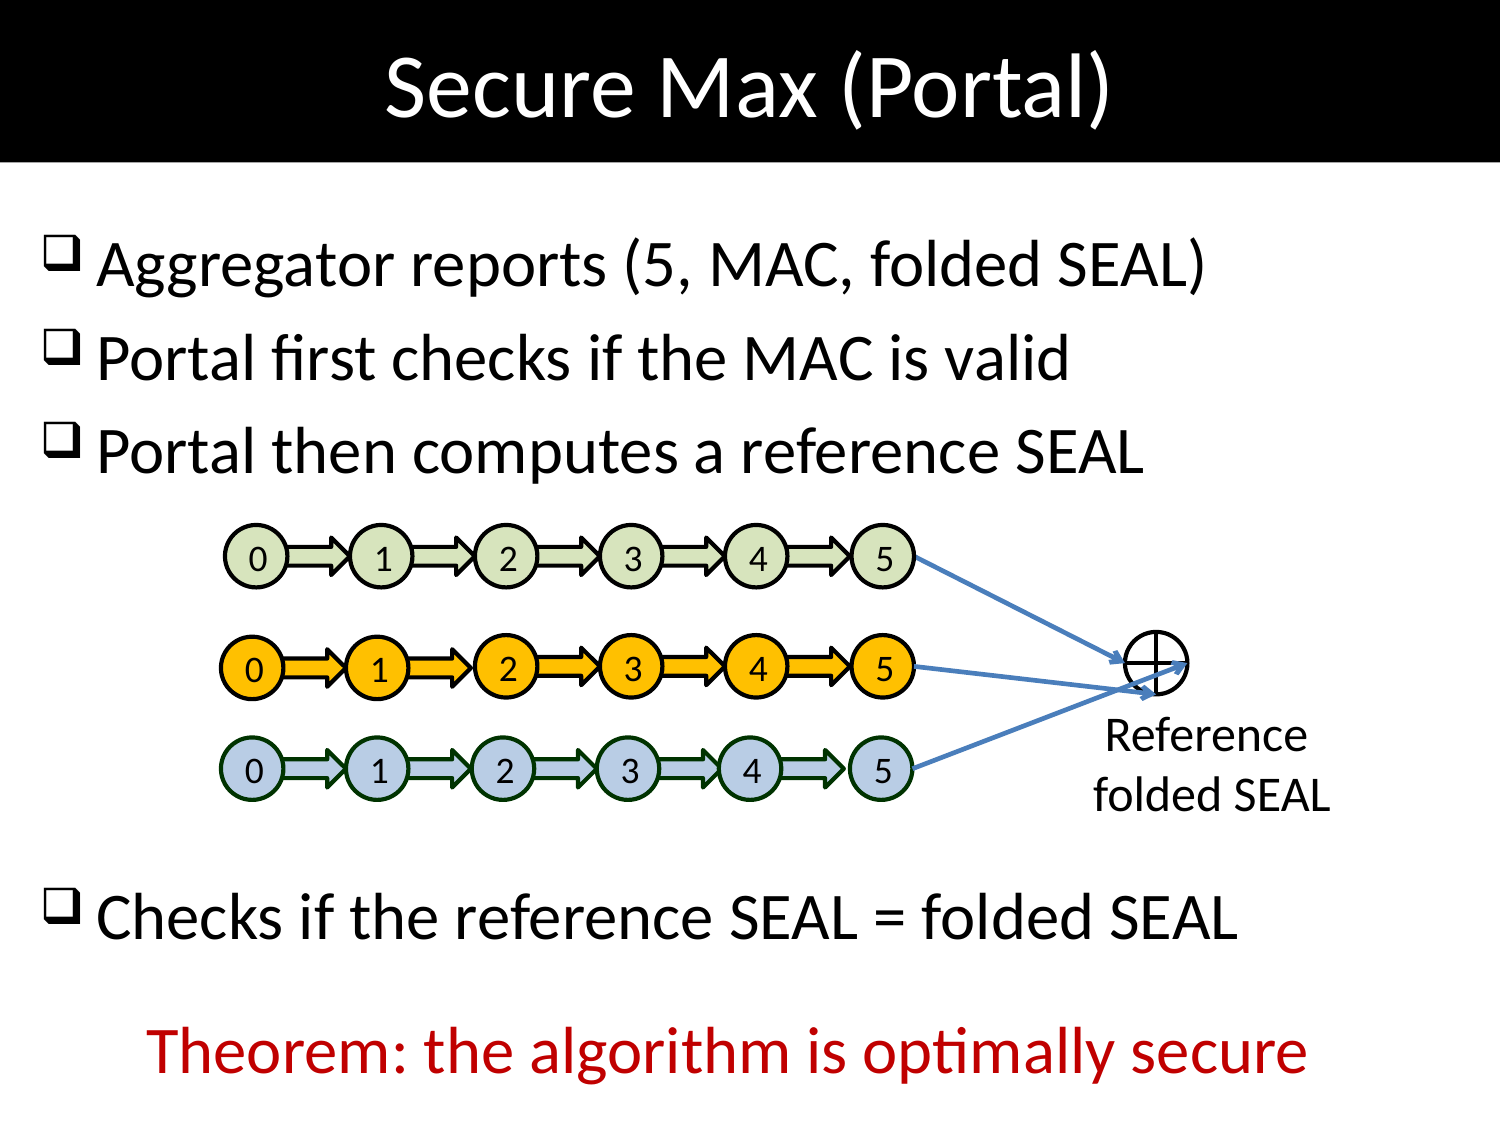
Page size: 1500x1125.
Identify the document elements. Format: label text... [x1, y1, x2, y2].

text_box 5 [849, 632, 916, 700]
text_box Reference folded SEAL [1078, 693, 1346, 829]
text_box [224, 524, 915, 588]
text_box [913, 662, 1126, 667]
text_box Theorem: the algorithm is optimally secure [131, 999, 1325, 1095]
text_box [1123, 629, 1190, 693]
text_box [220, 634, 788, 700]
text_box [792, 645, 849, 688]
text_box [913, 555, 1135, 642]
list Aggregator reports (5, MAC, folded SEAL) Portal first checks if the MAC is valid Portal then computes a reference SEAL Checks if the reference SEAL = folded SEAL [24, 212, 1463, 1025]
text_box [912, 685, 1135, 769]
title Secure Max (Portal) [0, 0, 1500, 163]
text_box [220, 737, 913, 801]
